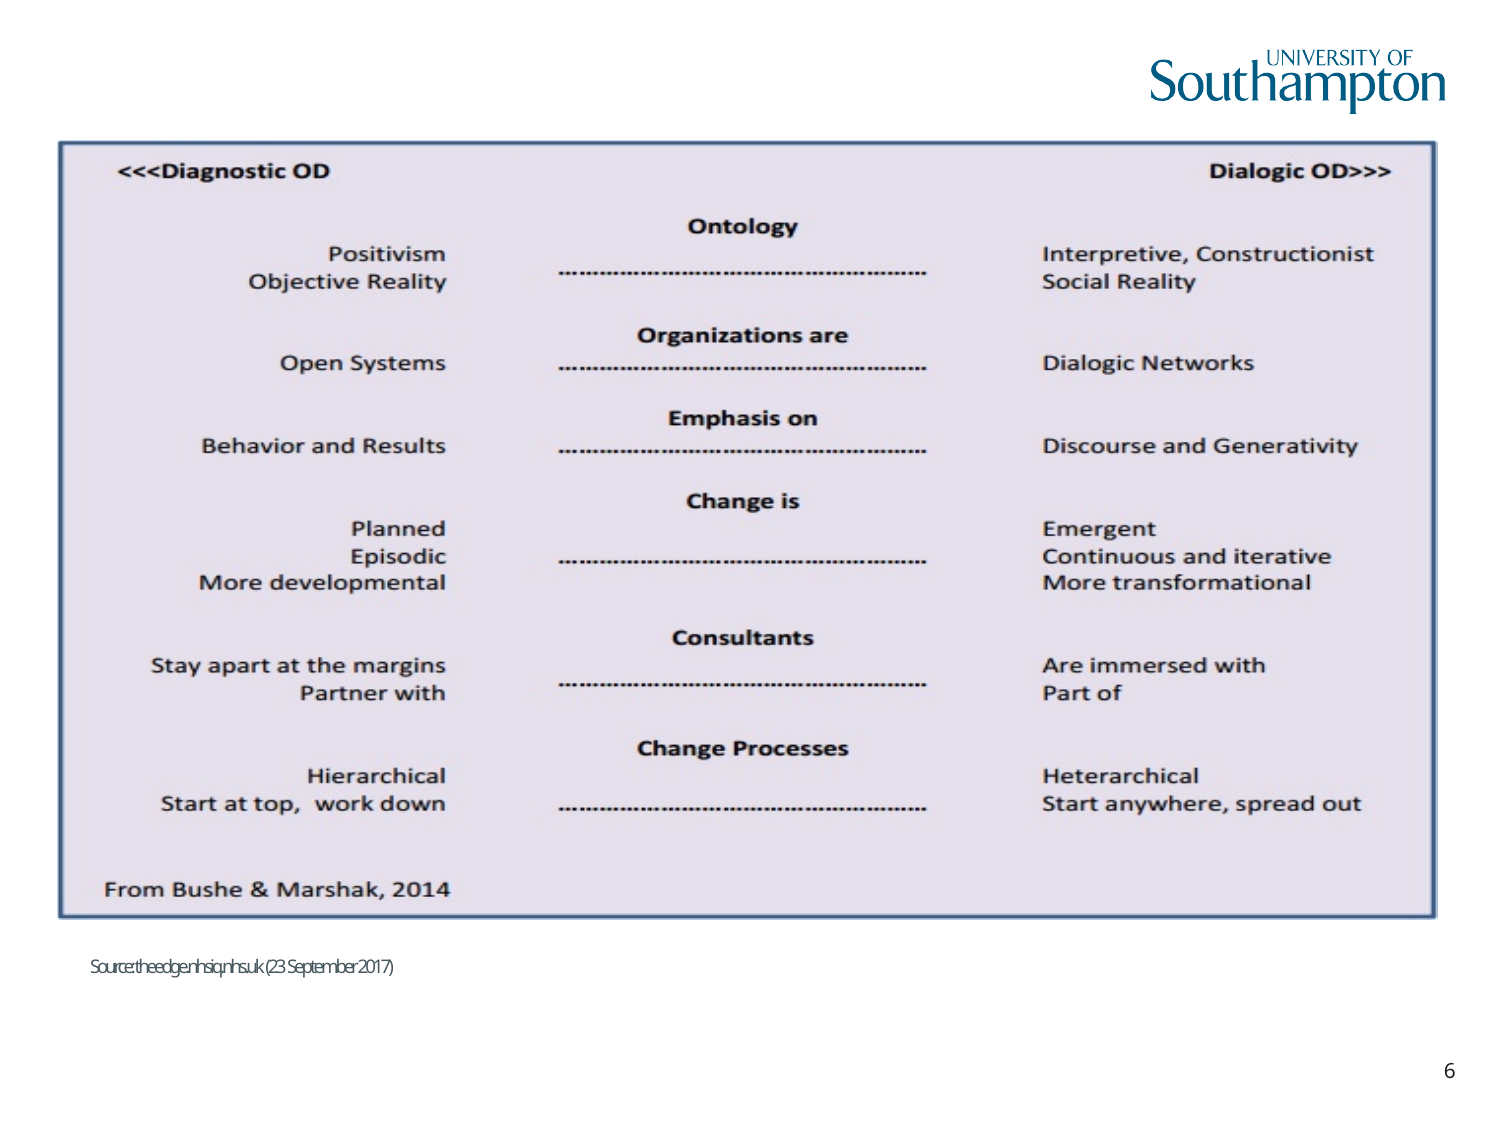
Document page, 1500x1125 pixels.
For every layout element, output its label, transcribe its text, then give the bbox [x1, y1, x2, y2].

title Source: theedge.nhsiq.nhs.uk (23 September 2017) [75, 929, 1369, 985]
picture [1151, 75, 1169, 98]
picture [1356, 77, 1369, 98]
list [57, 140, 1439, 920]
picture [1151, 49, 1446, 114]
picture [1285, 49, 1292, 58]
